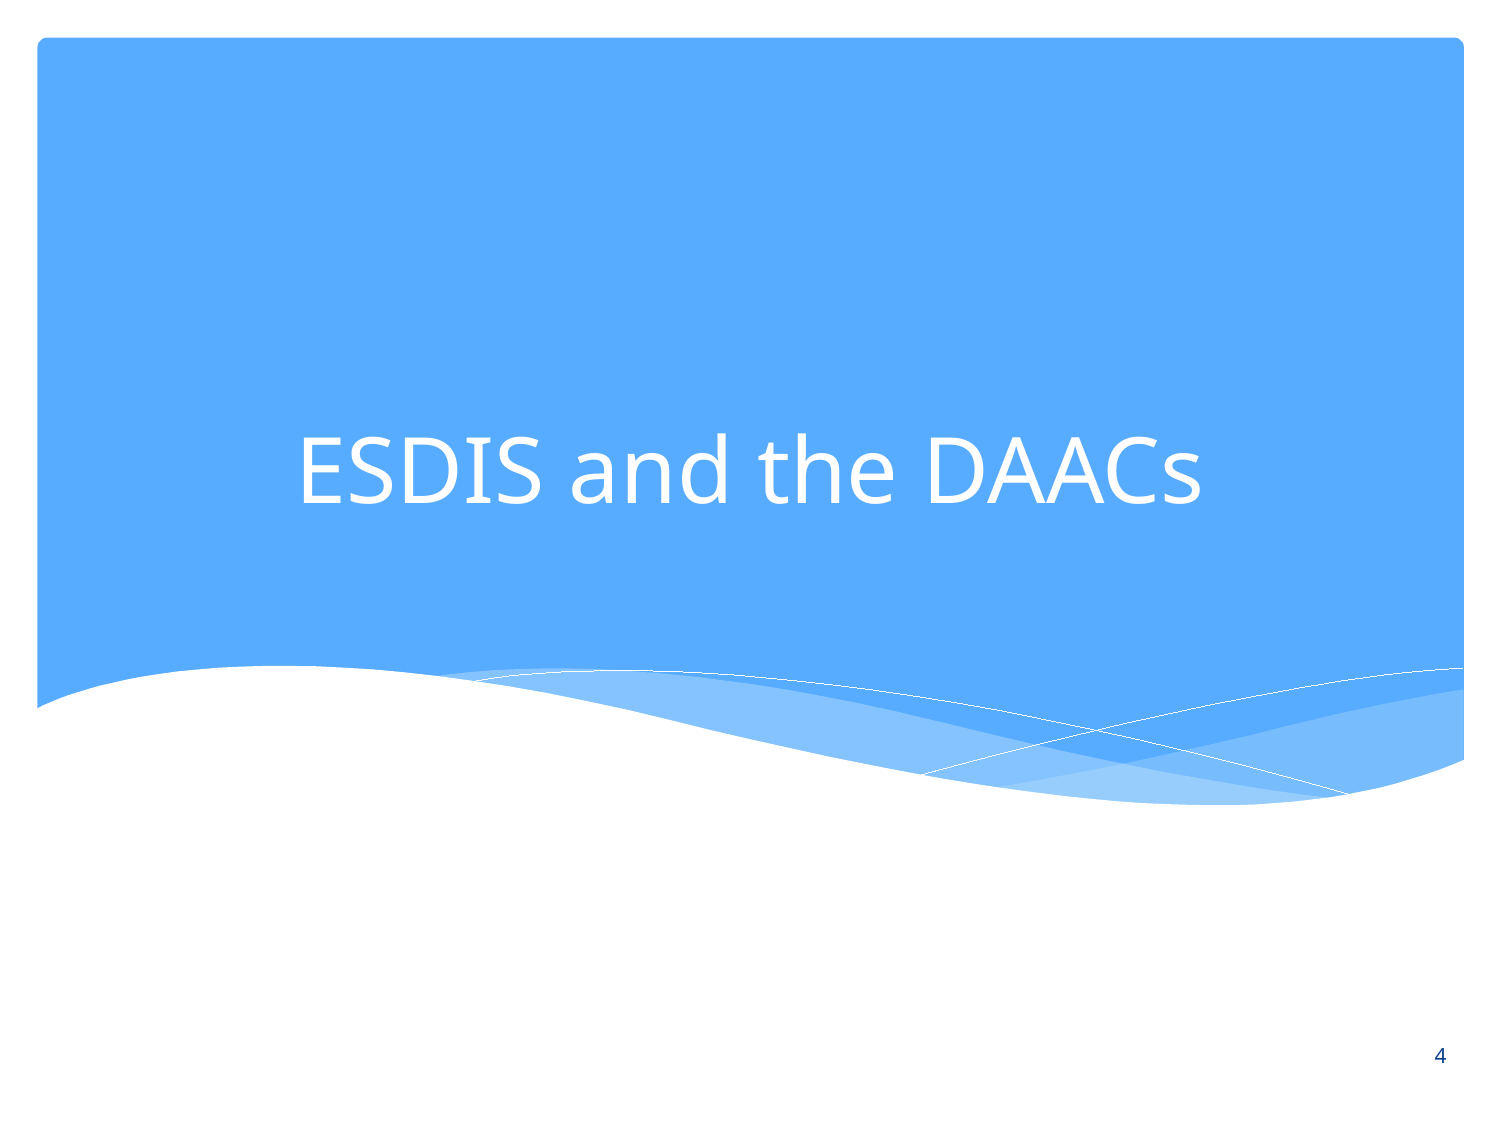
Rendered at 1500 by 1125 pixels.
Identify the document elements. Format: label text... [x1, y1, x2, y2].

title ESDIS and the DAACs [113, 404, 1389, 655]
slide_number 4 [1412, 1026, 1469, 1087]
